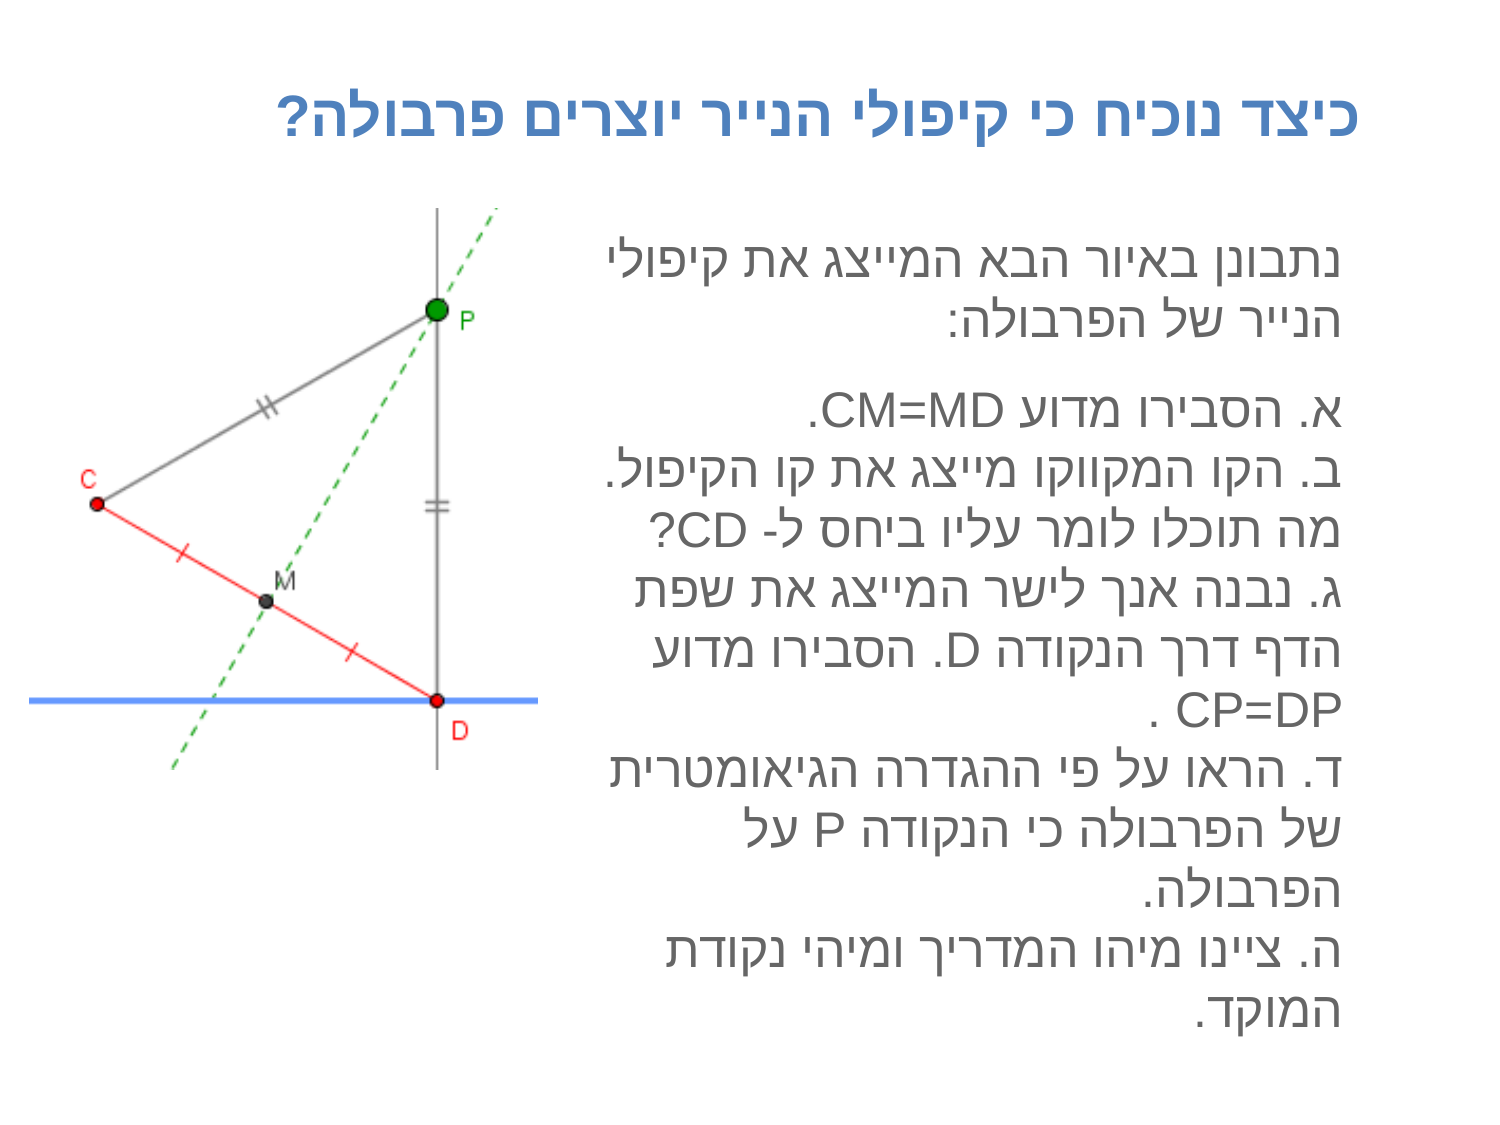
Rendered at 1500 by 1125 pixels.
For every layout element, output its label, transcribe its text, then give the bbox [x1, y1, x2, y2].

text_box נתבונן באיור הבא המייצג את קיפולי הנייר של הפרבולה: א. הסבירו מדוע CM=MD. ב. הקו המקווקו מייצג את קו הקיפול. מה תוכלו לומר עליו ביחס ל- CD? ג. נבנה אנך לישר המייצג את שפת הדף דרך הנקודה D. הסבירו מדוע CP=DP . ד. הראו על פי ההגדרה הגיאומטרית של הפרבולה כי הנקודה P על הפרבולה. ה. ציינו מיהו המדריך ומיהי נקודת המוקד. [537, 219, 1359, 1045]
picture [29, 207, 538, 770]
text_box כיצד נוכיח כי קיפולי הנייר יוצרים פרבולה? [171, 70, 1376, 256]
